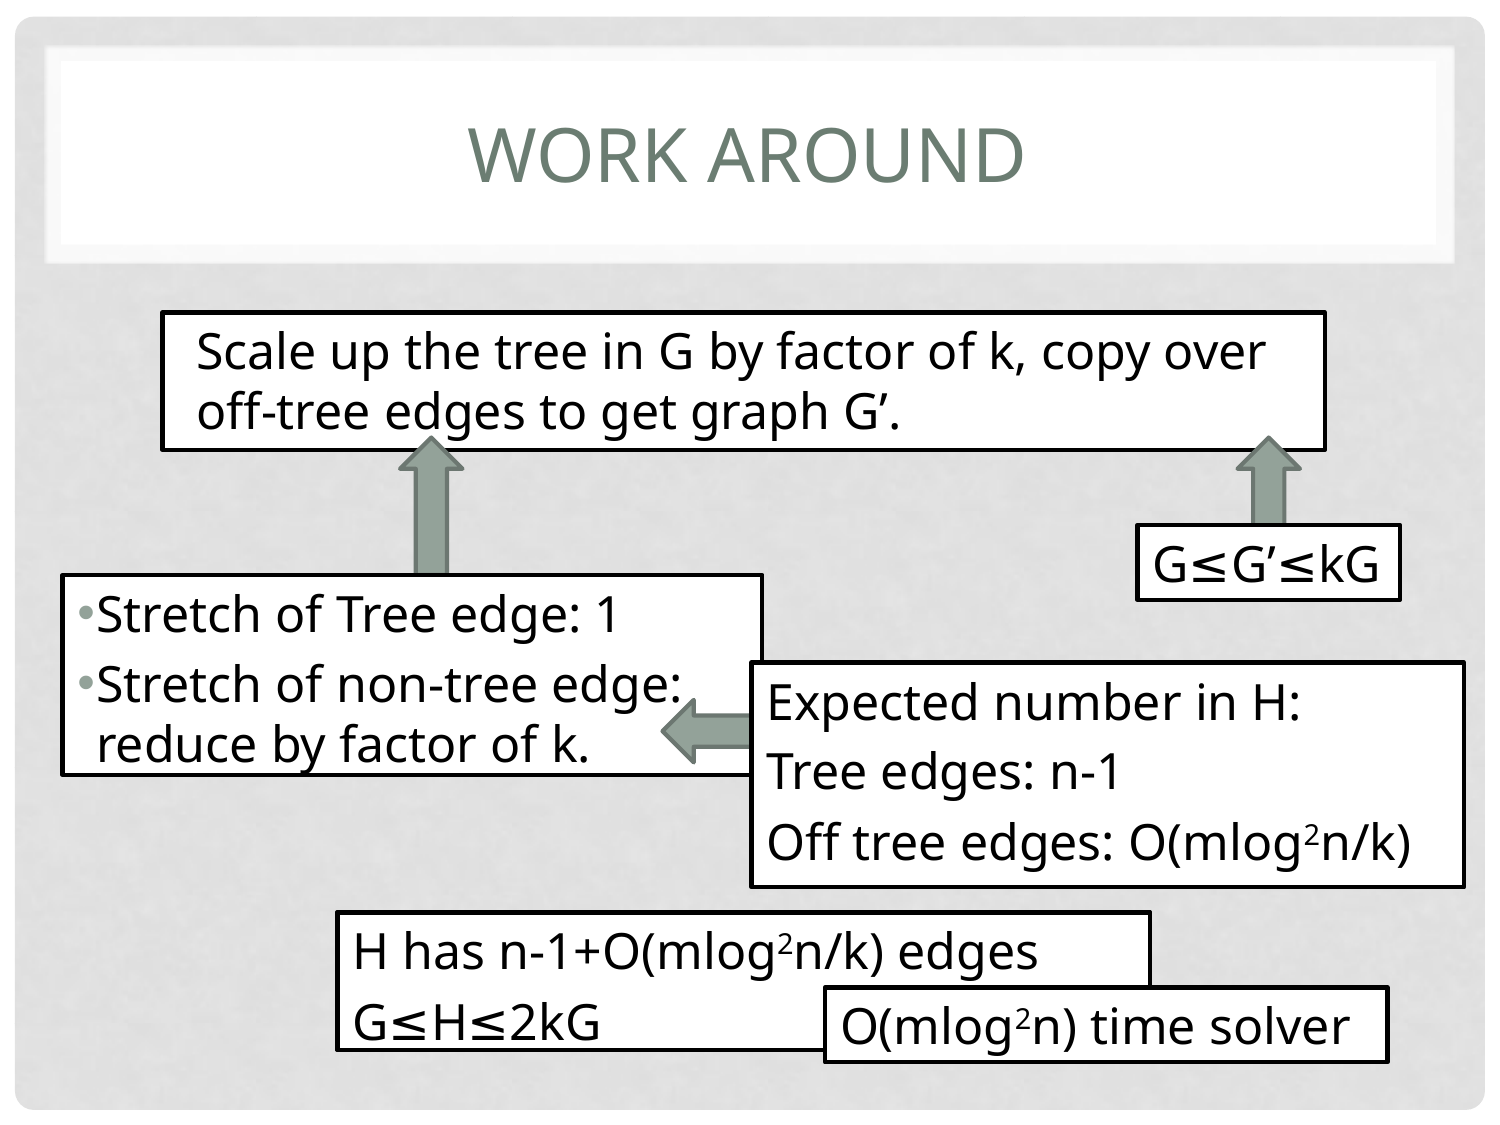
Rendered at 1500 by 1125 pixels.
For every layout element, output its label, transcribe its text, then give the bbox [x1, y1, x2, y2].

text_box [62, 437, 763, 776]
list Scale up the tree in G by factor of k, copy over off-tree edges to get graph G’. [160, 310, 1327, 452]
title Work Around [69, 66, 1425, 238]
text_box O(mlog2n) time solver [823, 985, 1390, 1064]
text_box H has n-1+O(mlog2n/k) edges G≤H≤2kG [335, 910, 1152, 1052]
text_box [662, 662, 1465, 888]
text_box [1137, 437, 1401, 601]
